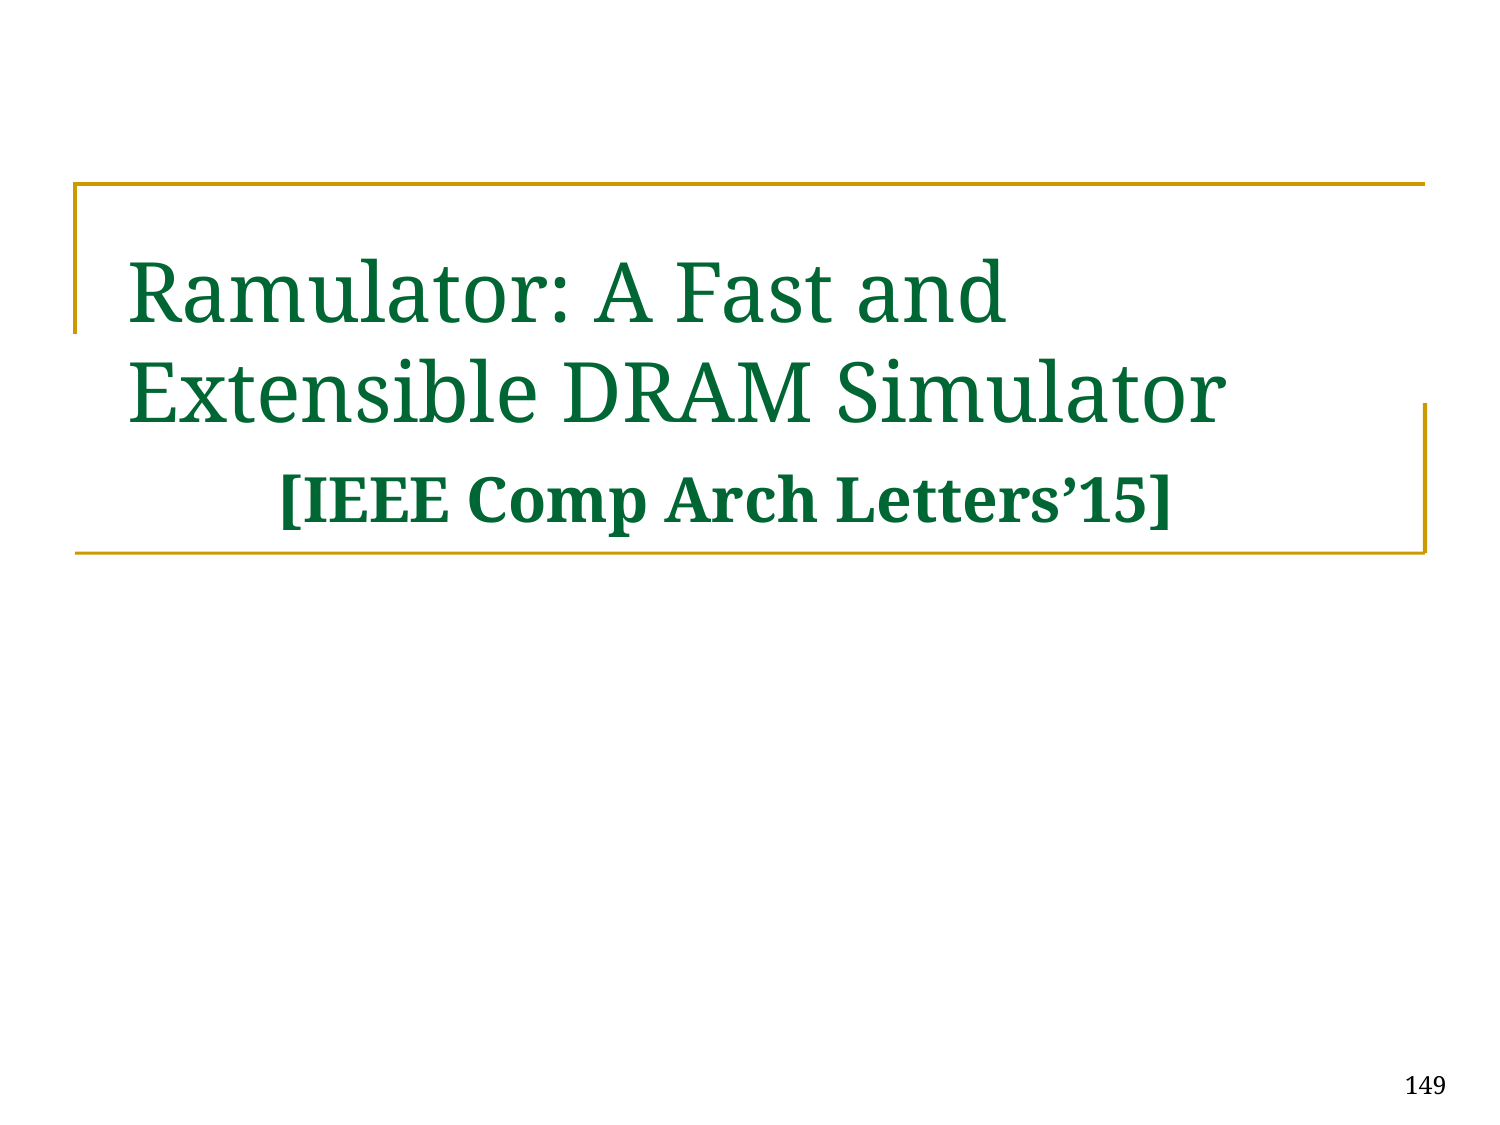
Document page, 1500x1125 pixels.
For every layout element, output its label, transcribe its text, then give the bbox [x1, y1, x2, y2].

slide_number 149 [1111, 1036, 1462, 1112]
title Ramulator: A Fast and Extensible DRAM Simulator [IEEE Comp Arch Letters’15] [112, 231, 1413, 520]
